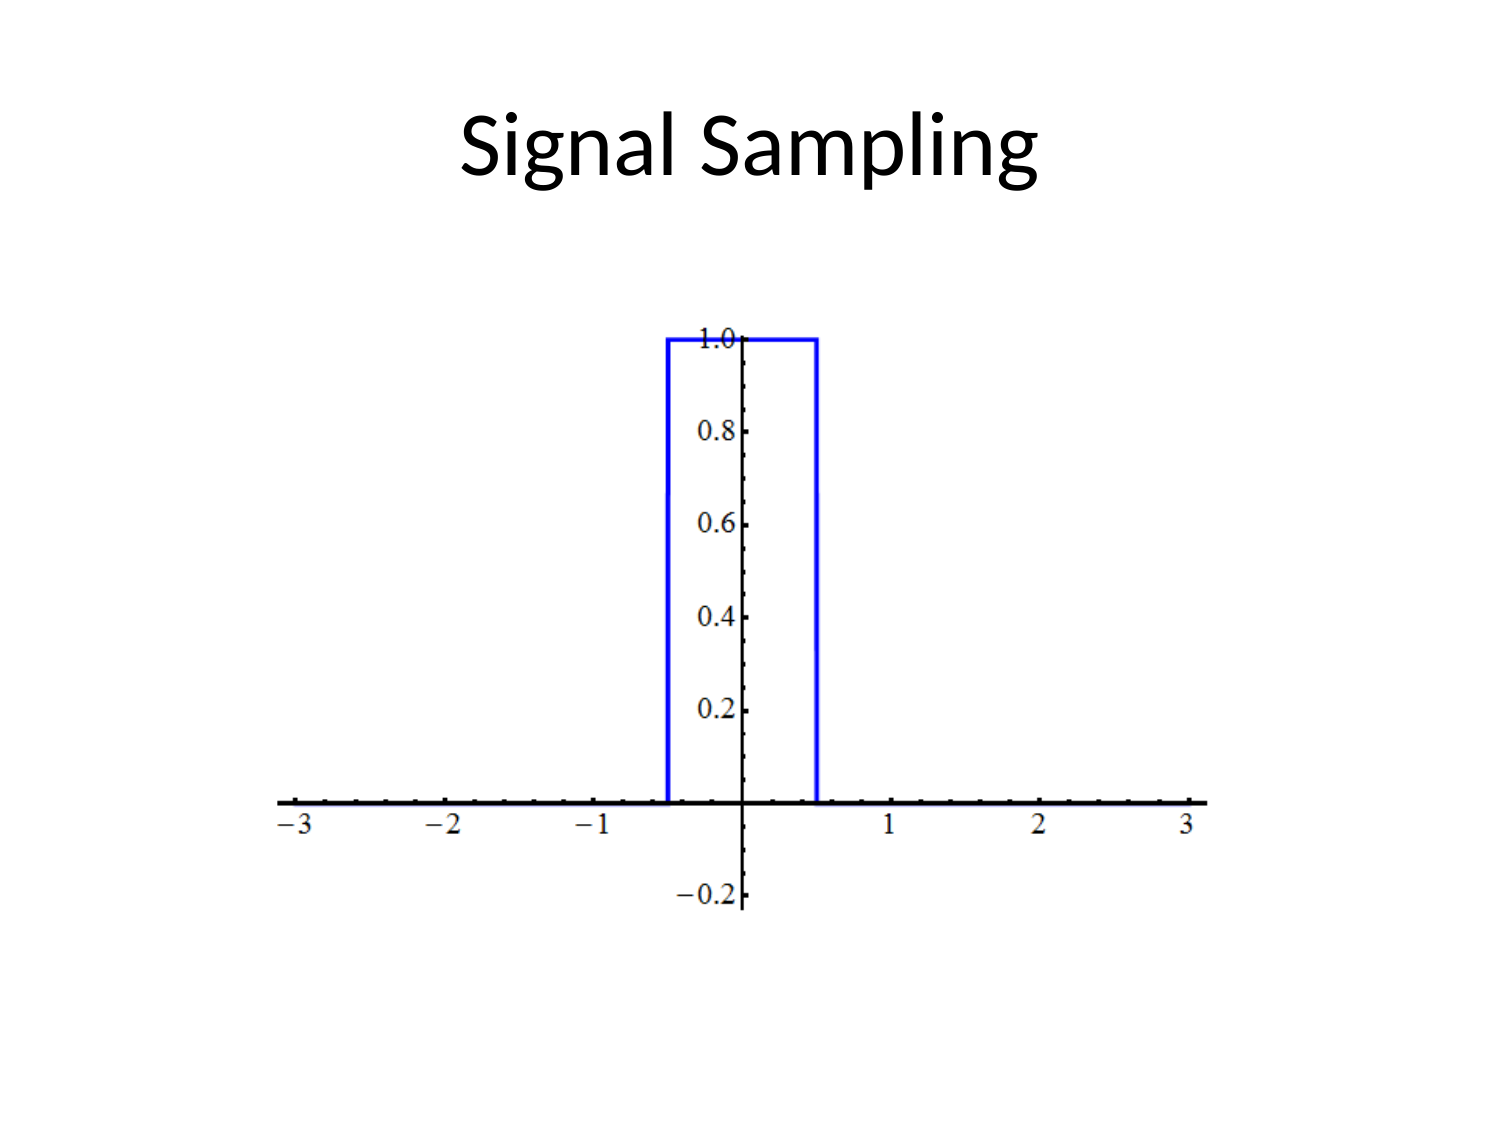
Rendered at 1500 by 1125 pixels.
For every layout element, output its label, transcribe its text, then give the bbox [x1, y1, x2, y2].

picture [275, 325, 1209, 912]
title Signal Sampling [75, 45, 1425, 233]
